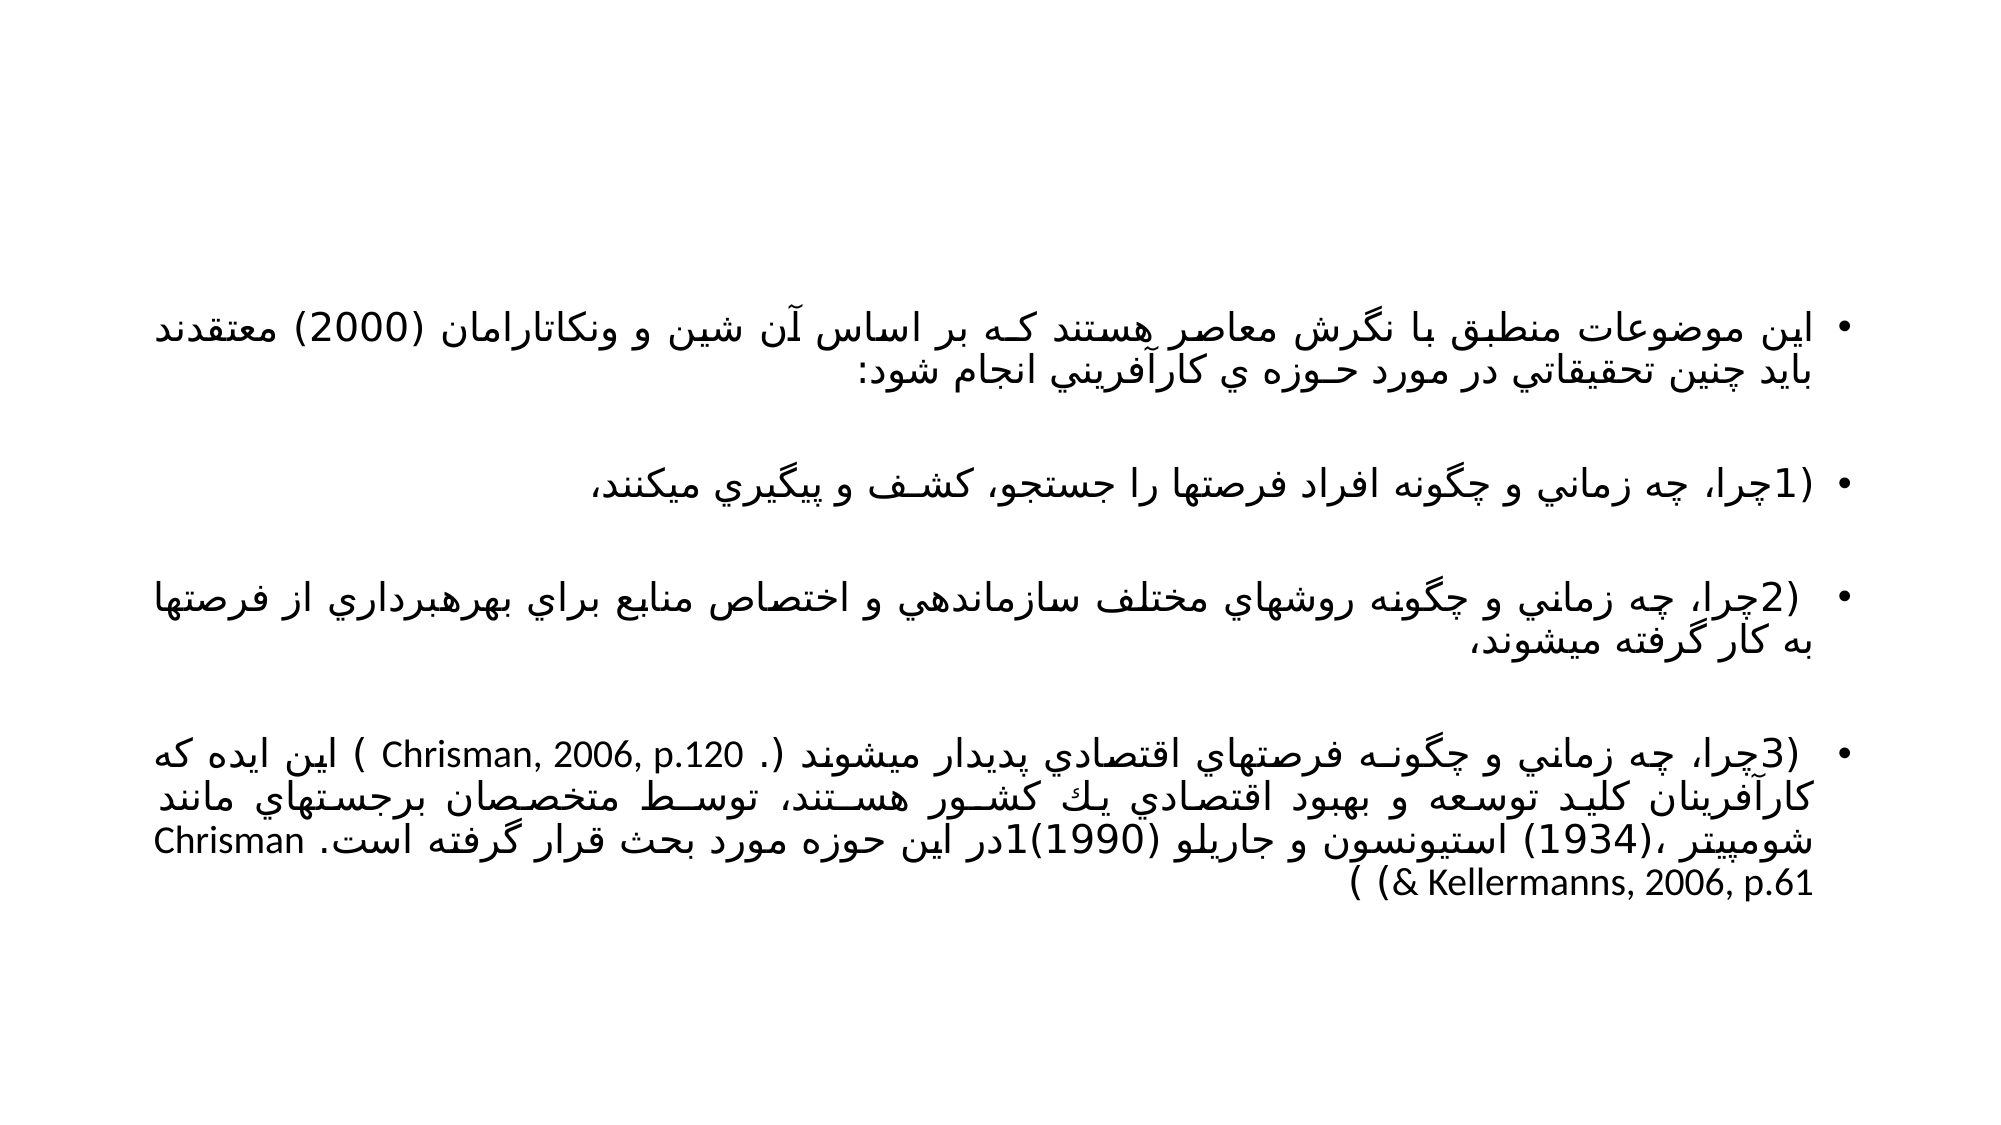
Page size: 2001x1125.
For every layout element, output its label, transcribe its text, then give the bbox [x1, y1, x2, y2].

list اين موضوعات منطبق با نگرش معاصر هستند كـه بر اساس آن شين و ونكاتارامان (2000) معتقدند بايد چنين تحقيقاتي در مورد حـوزه ي كارآفريني انجام شود: (1چرا، چه زماني و چگونه افراد فرصتها را جستجو، كشـف و پيگيري ميكنند، (2چرا، چه زماني و چگونه روشهاي مختلف سازماندهي و اختصاص منابع براي بهرهبرداري از فرصتها به كار گرفته ميشوند، (3چرا، چه زماني و چگونـه فرصتهاي اقتصادي پديدار ميشوند (. Chrisman, 2006, p.120 ) اين ايده كه كارآفرينان كليد توسعه و بهبود اقتصادي يك كشـور هسـتند، توسـط متخصصان برجستهاي مانند شومپيتر ،(1934) استيونسون و جاريلو (1990)1در اين حوزه مورد بحث قرار گرفته است. Chrisman & Kellermanns, 2006, p.61) ) [137, 299, 1863, 1014]
